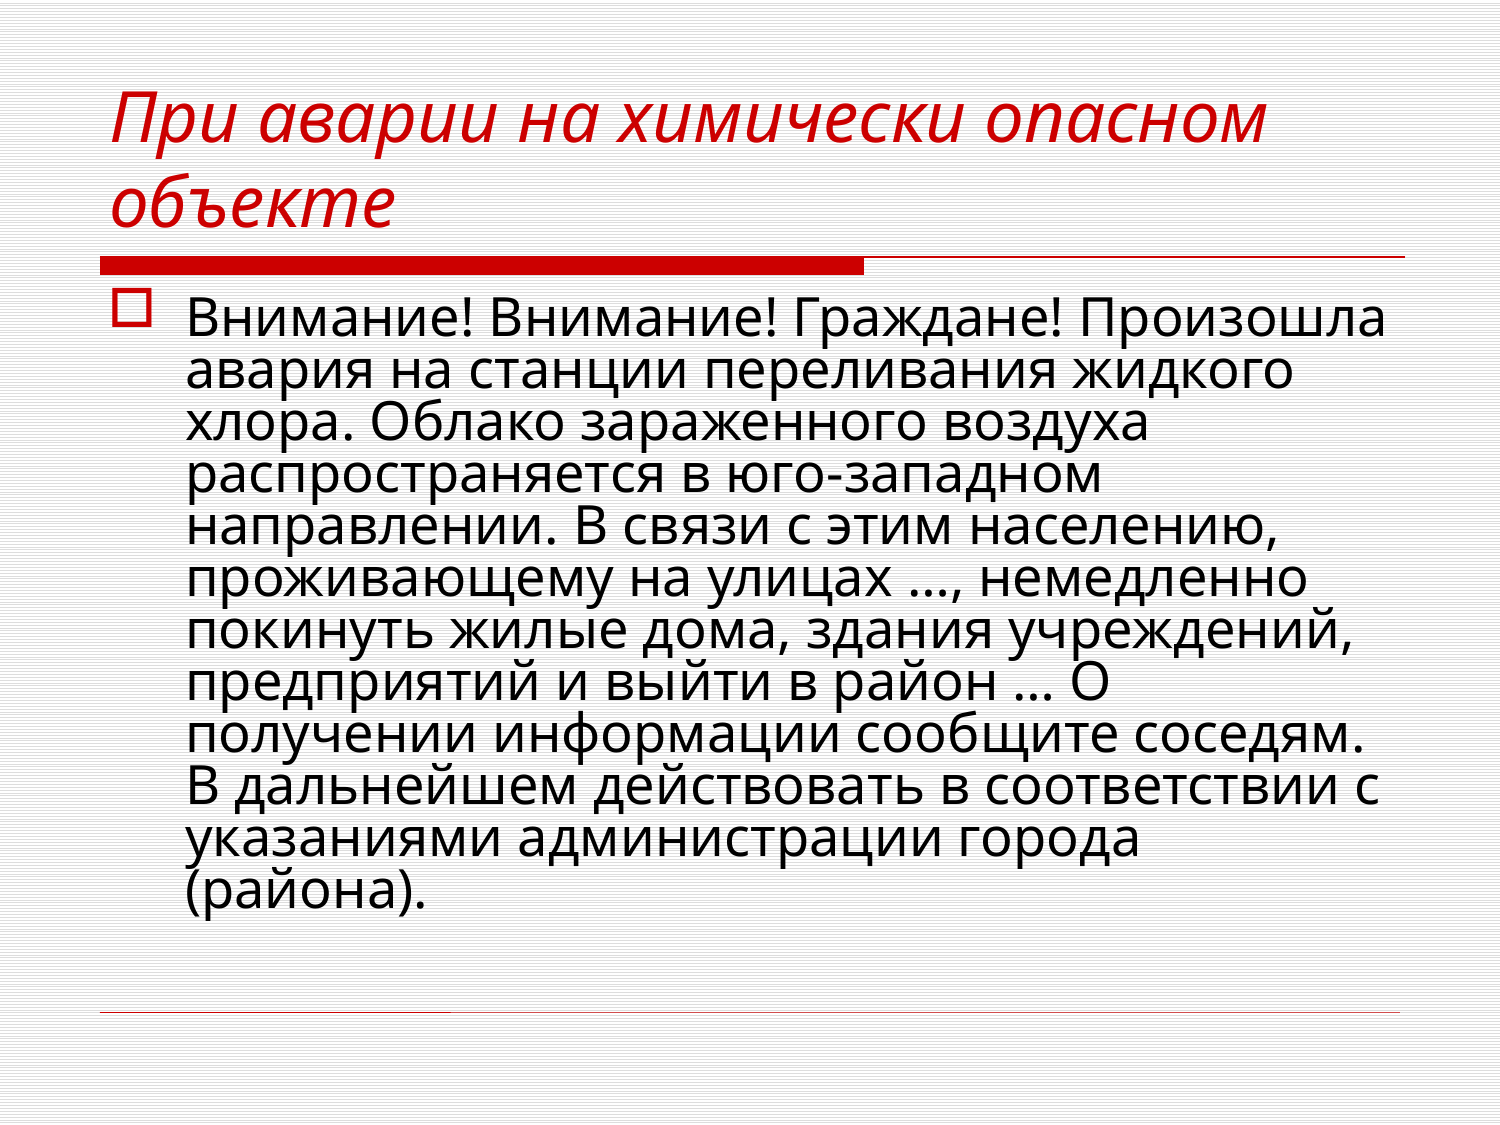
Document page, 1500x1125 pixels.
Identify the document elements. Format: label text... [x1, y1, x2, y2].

list Внимание! Внимание! Граждане! Произошла авария на станции переливания жидкого хлора. Облако зараженного воздуха распространяется в юго-западном направлении. В связи с этим населению, проживающему на улицах …, немедленно покинуть жилые дома, здания учреждений, предприятий и выйти в район … О получении информации сообщите соседям. В дальнейшем действовать в соответствии с указаниями администрации города (района). [92, 287, 1406, 988]
title При аварии на химически опасном объекте [94, 50, 1407, 250]
